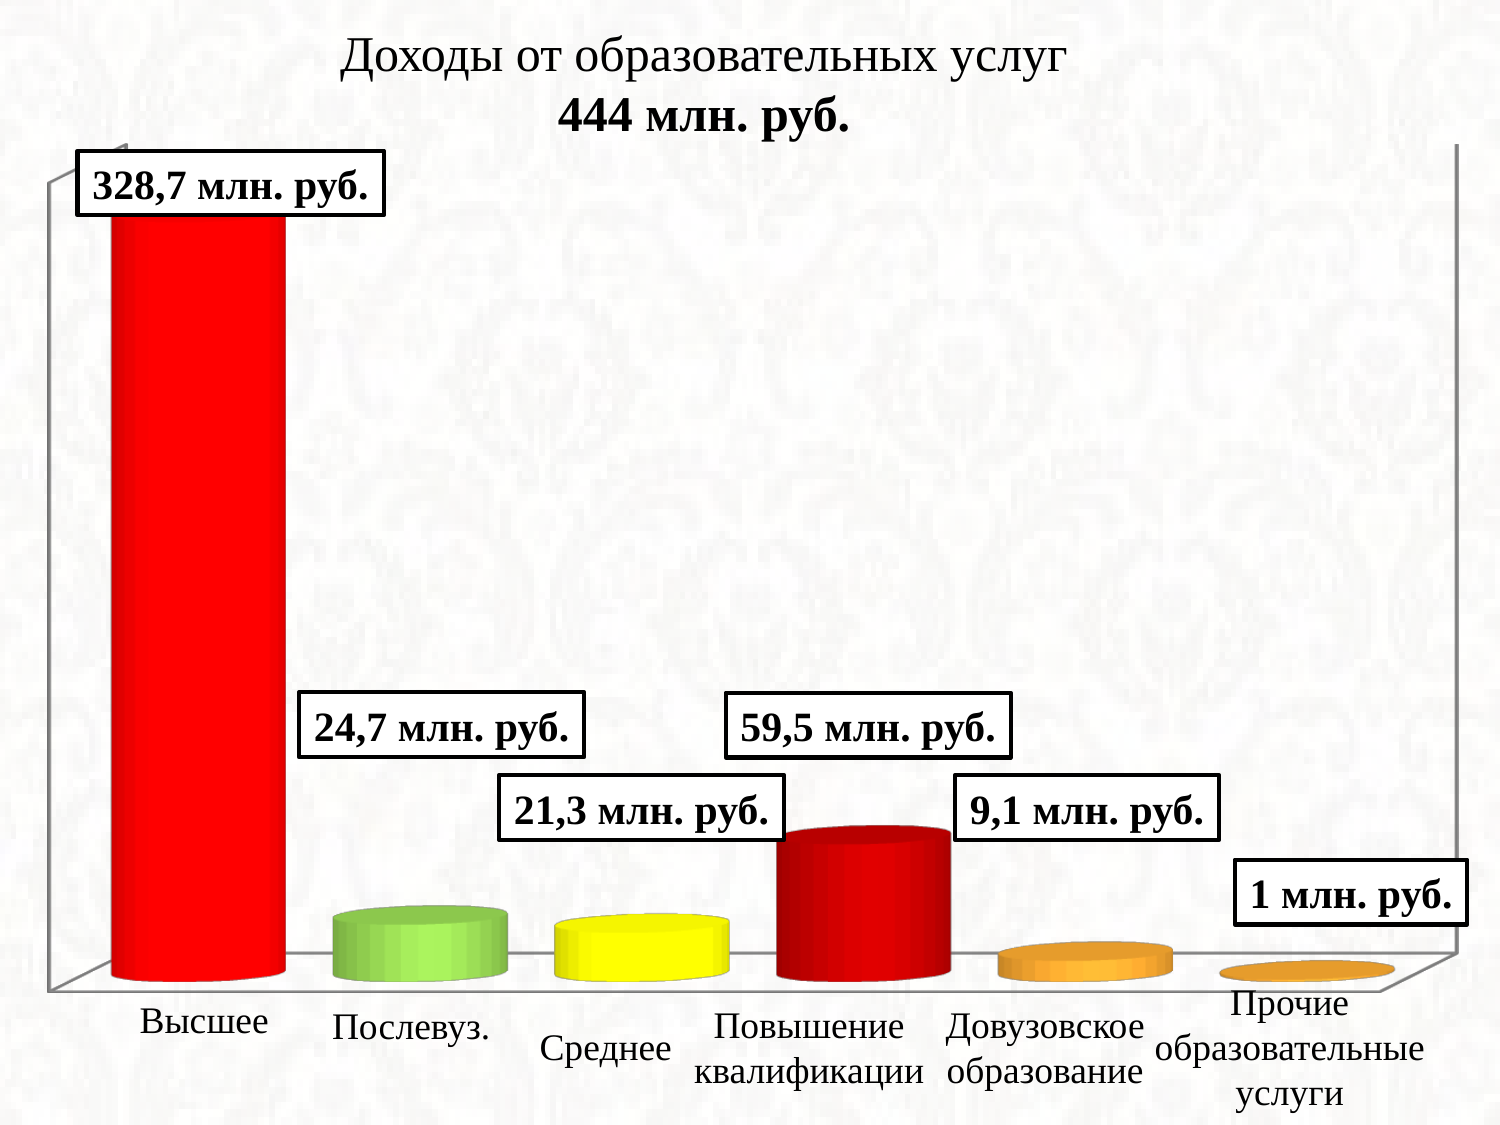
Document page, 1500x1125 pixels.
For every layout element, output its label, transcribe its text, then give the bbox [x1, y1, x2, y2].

text_box Довузовское образование [916, 1019, 1128, 1099]
text_box Среднее [507, 1019, 705, 1076]
text_box Послевуз. [312, 1019, 507, 1054]
text_box Прочие образовательные услуги [1128, 1019, 1452, 1121]
text_box Доходы от образовательных услуг 444 млн. руб. [325, 14, 1083, 124]
chart [17, 125, 1490, 1013]
text_box Высшее [113, 1019, 296, 1049]
text_box Повышение квалификации [655, 1019, 916, 1099]
